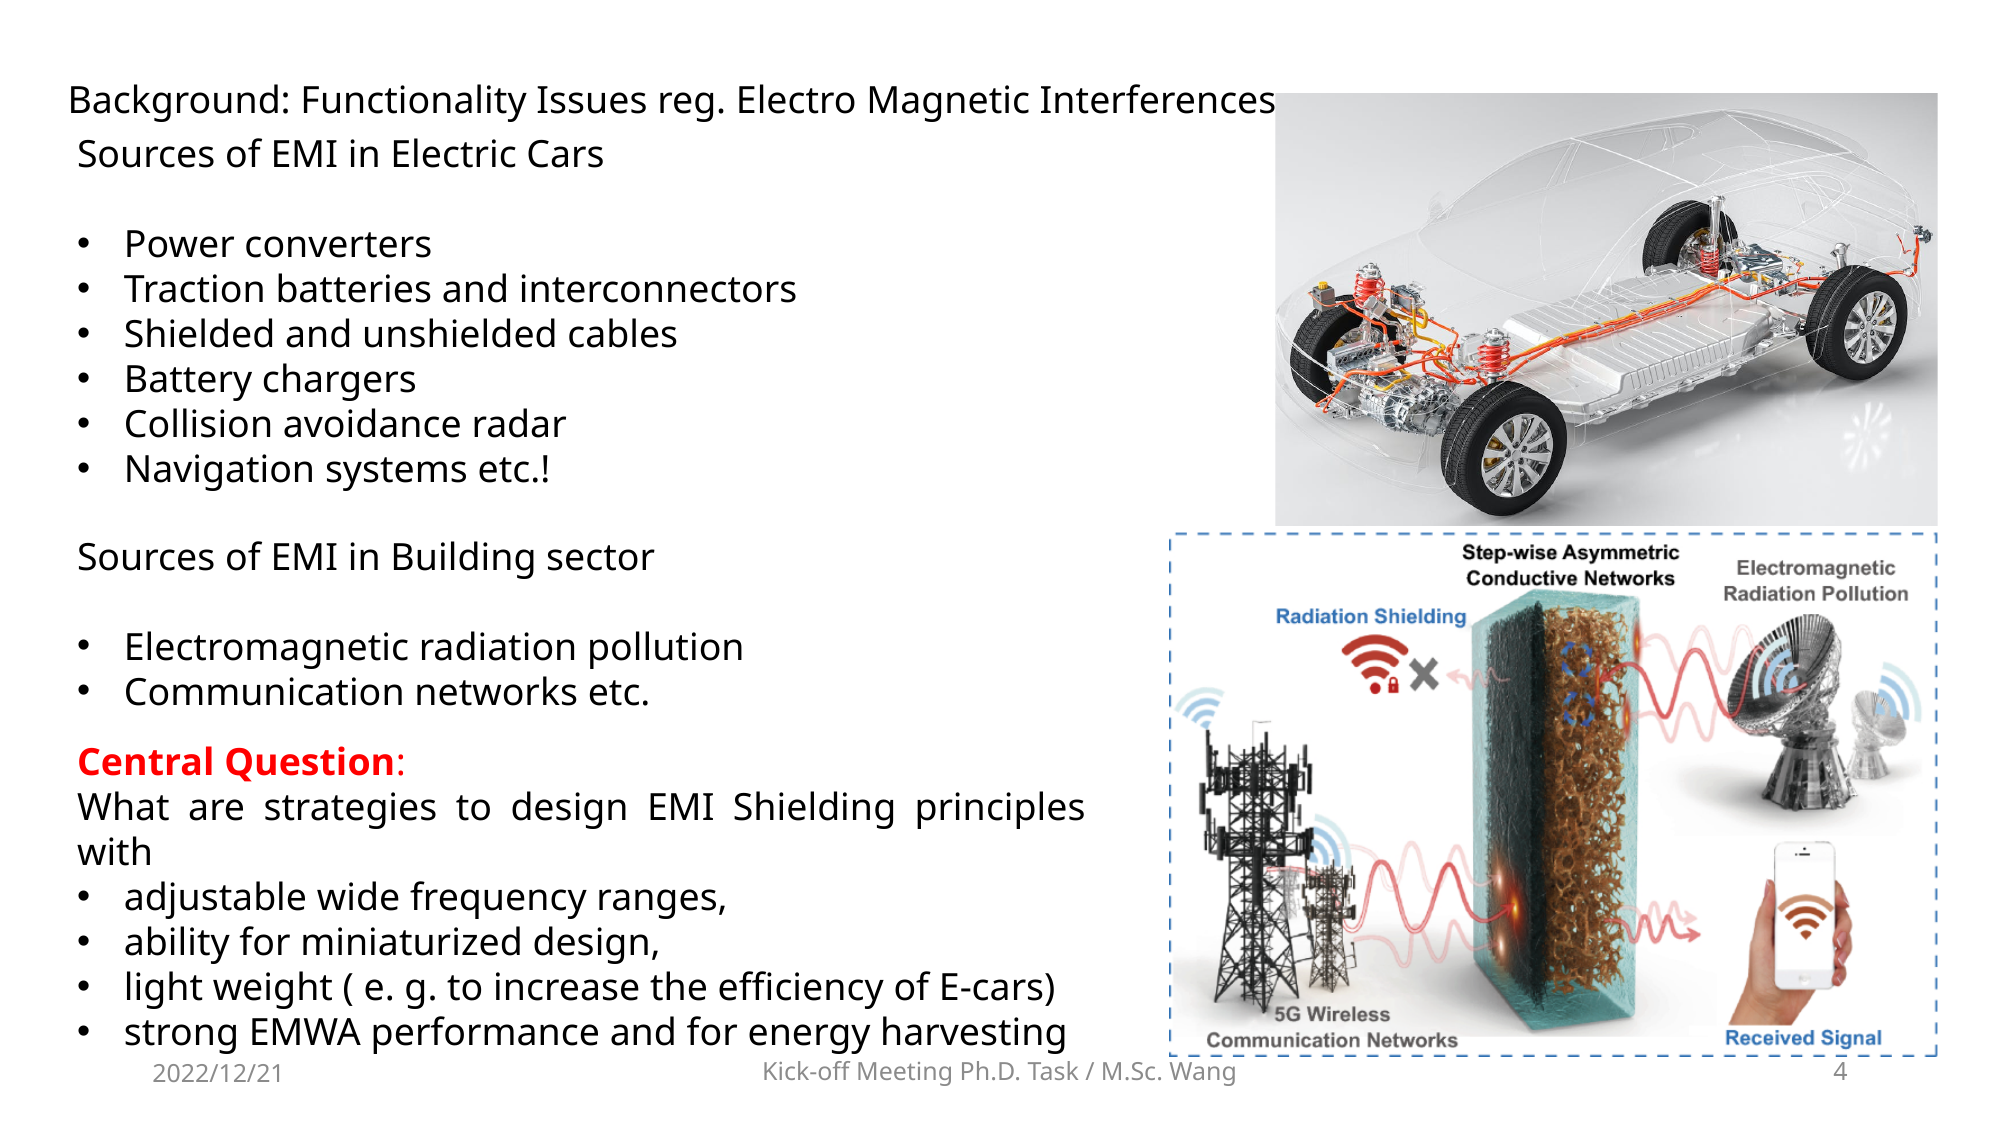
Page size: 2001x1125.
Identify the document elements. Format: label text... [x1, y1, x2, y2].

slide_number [137, 1061, 588, 1103]
text_box Sources of EMI in Electric Cars Power converters Traction batteries and interconnectors Shielded and unshielded cables Battery chargers Collision avoidance radar Navigation systems etc.! [62, 122, 1102, 498]
picture [1169, 531, 1938, 1057]
slide_number 4 [1412, 1057, 1863, 1103]
picture [1275, 93, 1938, 526]
footer Kick-off Meeting Ph.D. Task / M.Sc. Wang [662, 1042, 1338, 1103]
text_box Sources of EMI in Building sector Electromagnetic radiation pollution Communication networks etc. [62, 525, 1102, 720]
text_box Central Question: What are strategies to design EMI Shielding principles with adjustable wide frequency ranges, ability for miniaturized design, light weight ( e. g. to increase the efficiency of E-cars) strong EMWA performance and for energy harvesting [62, 730, 1102, 1061]
text_box Background: Functionality Issues reg. Electro Magnetic Interferences [52, 68, 1303, 129]
